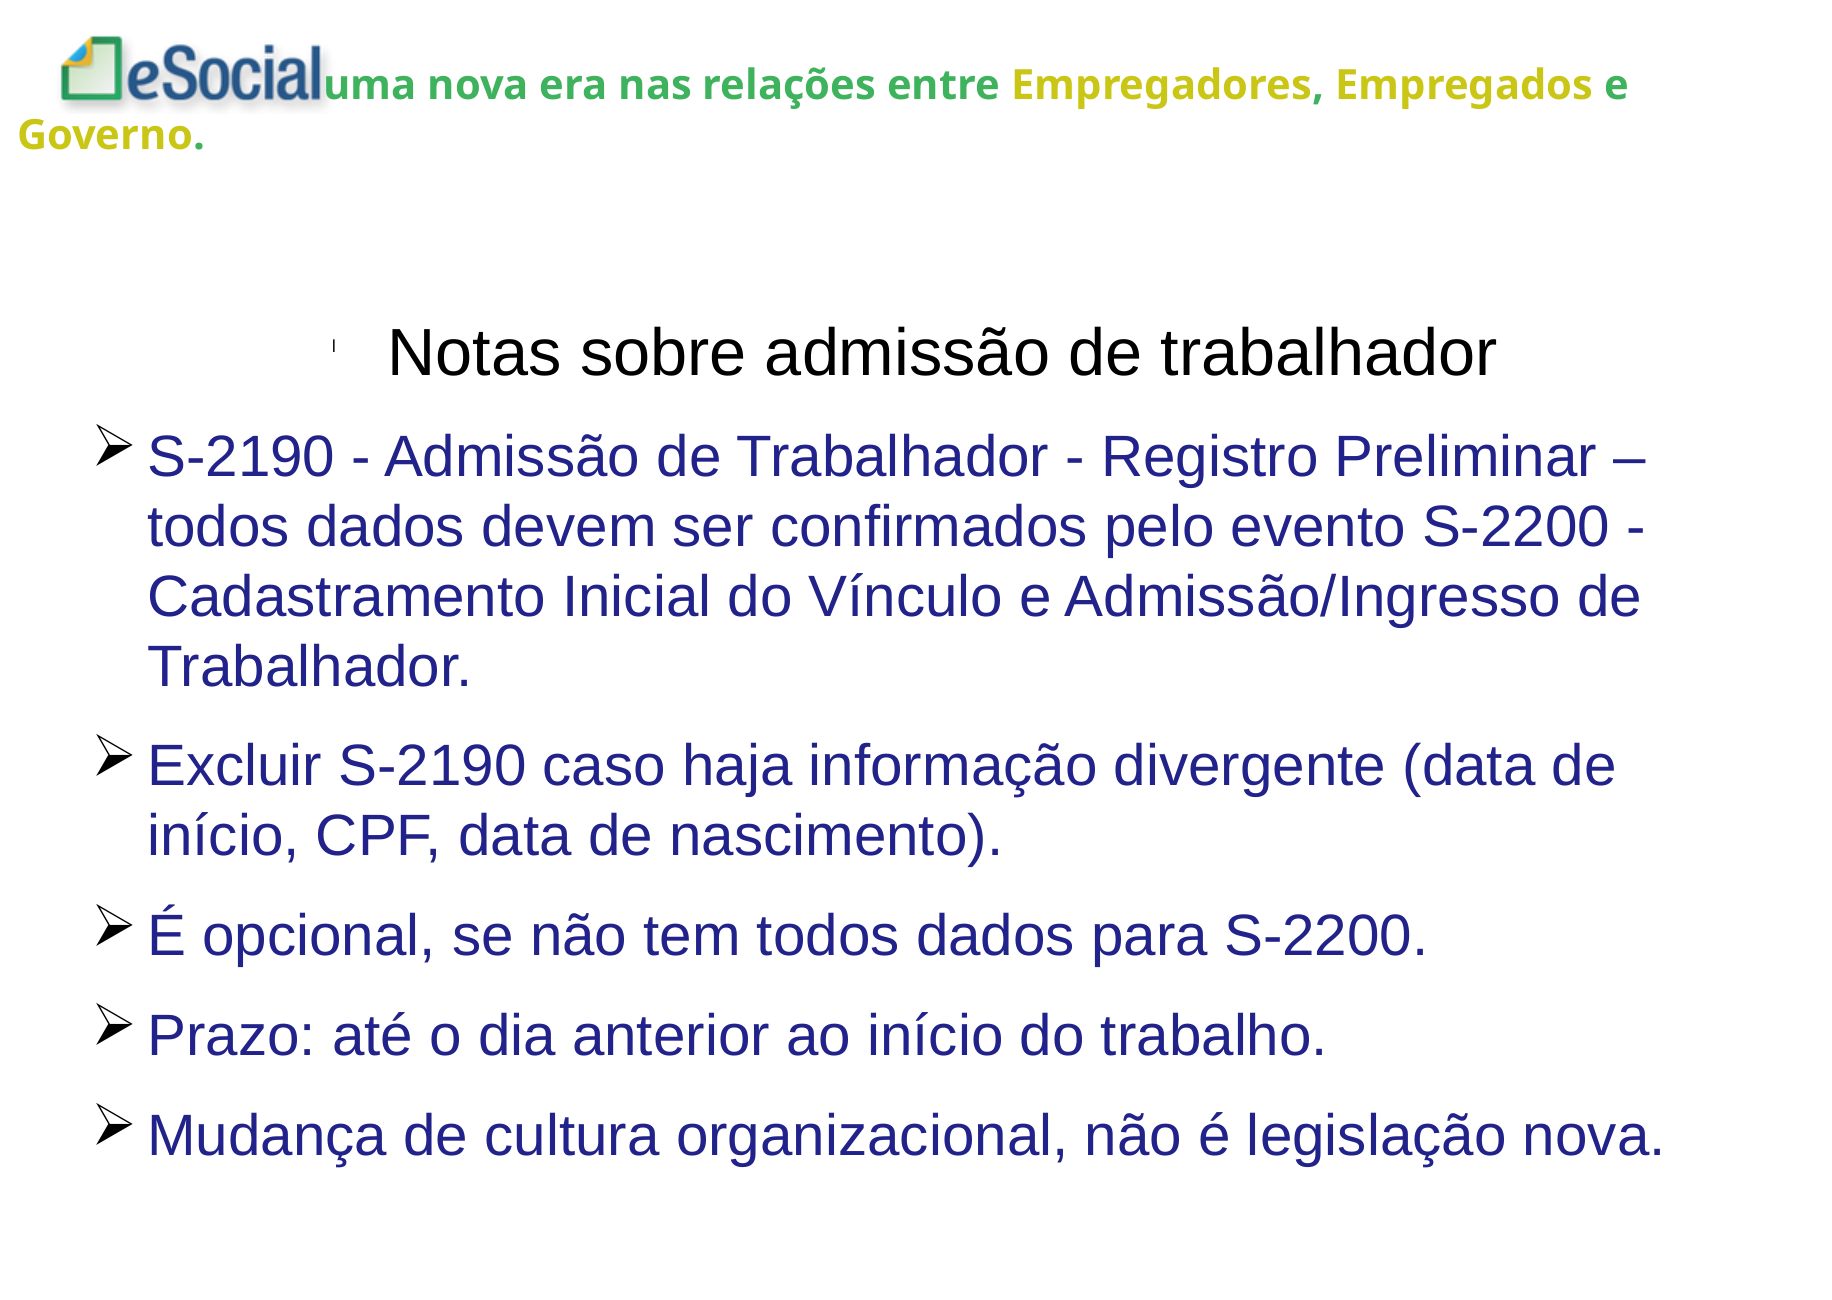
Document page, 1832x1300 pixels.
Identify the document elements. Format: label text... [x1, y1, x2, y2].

picture [41, 29, 96, 114]
text_box [96, 0, 1744, 217]
text_box Notas sobre admissão de trabalhador S-2190 - Admissão de Trabalhador - Registro Preliminar – todos dados devem ser confirmados pelo evento S-2200 - Cadastramento Inicial do Vínculo e Admissão/Ingresso de Trabalhador. Excluir S-2190 caso haja informação divergente (data de início, CPF, data de nascimento). É opcional, se não tem todos dados para S-2200. Prazo: até o dia anterior ao início do trabalho. Mudança de cultura organizacional, não é legislação nova. [91, 304, 1739, 1300]
